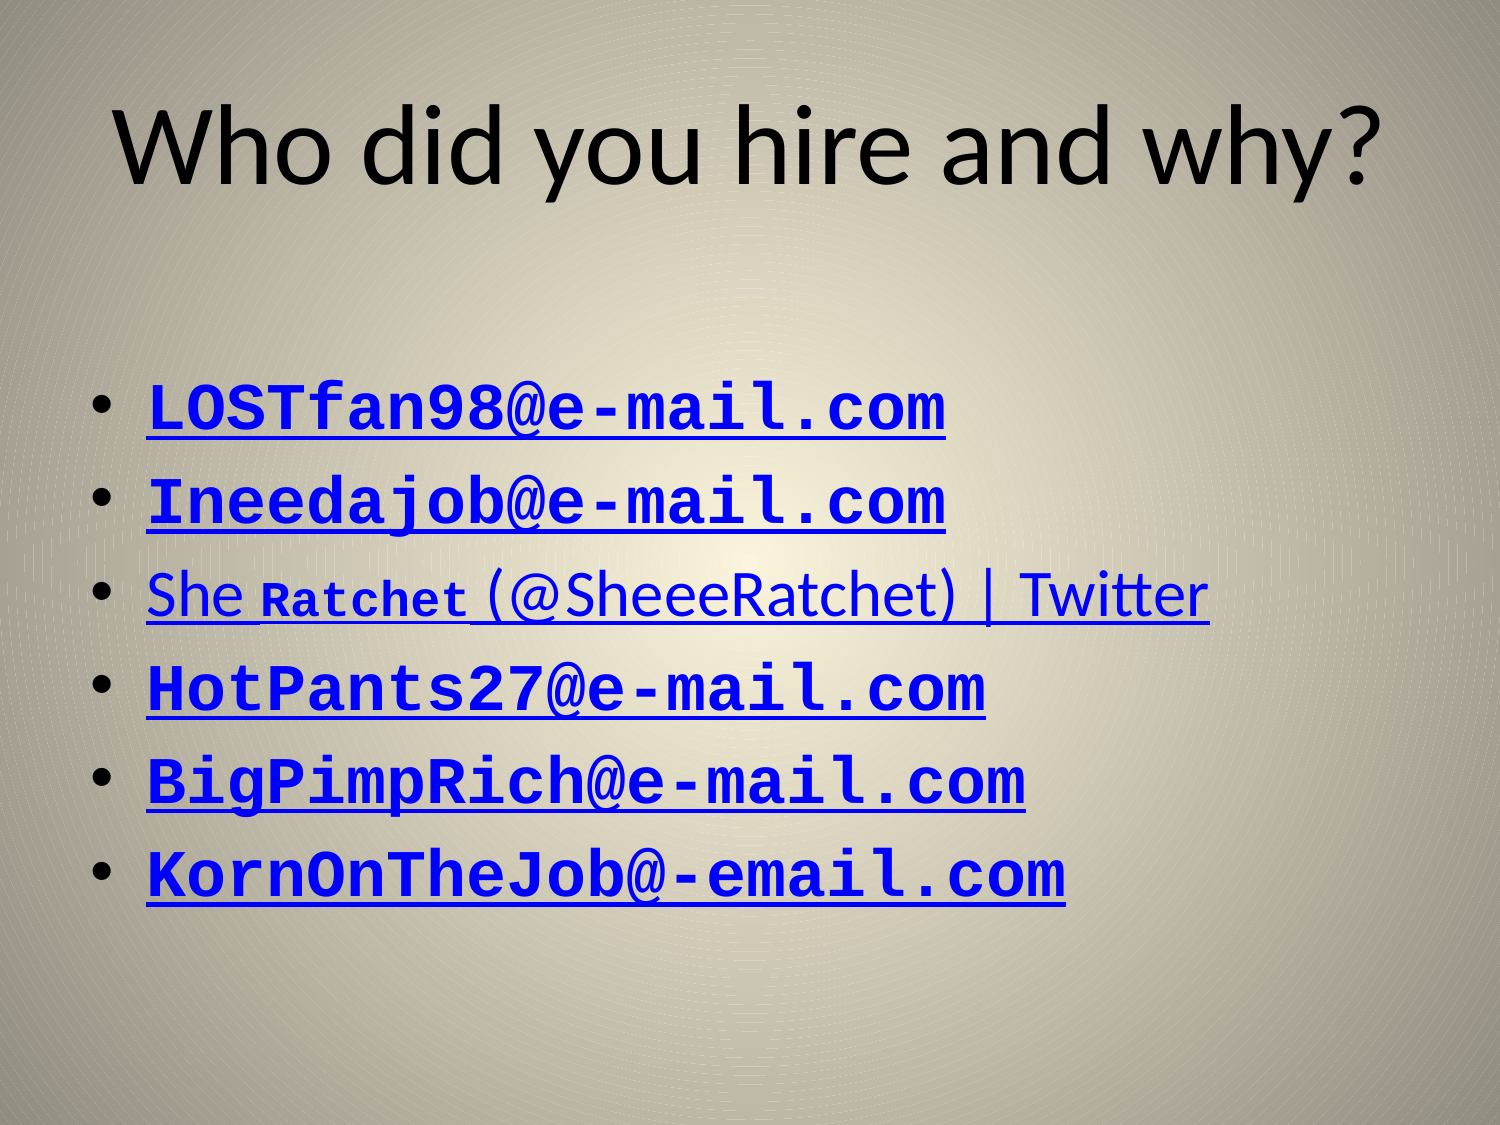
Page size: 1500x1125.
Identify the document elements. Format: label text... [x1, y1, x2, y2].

title Who did you hire and why? [75, 45, 1425, 233]
list LOSTfan98@e-mail.com Ineedajob@e-mail.com She Ratchet (@SheeeRatchet) | Twitter HotPants27@e-mail.com BigPimpRich@e-mail.com KornOnTheJob@-email.com [75, 262, 1425, 1005]
